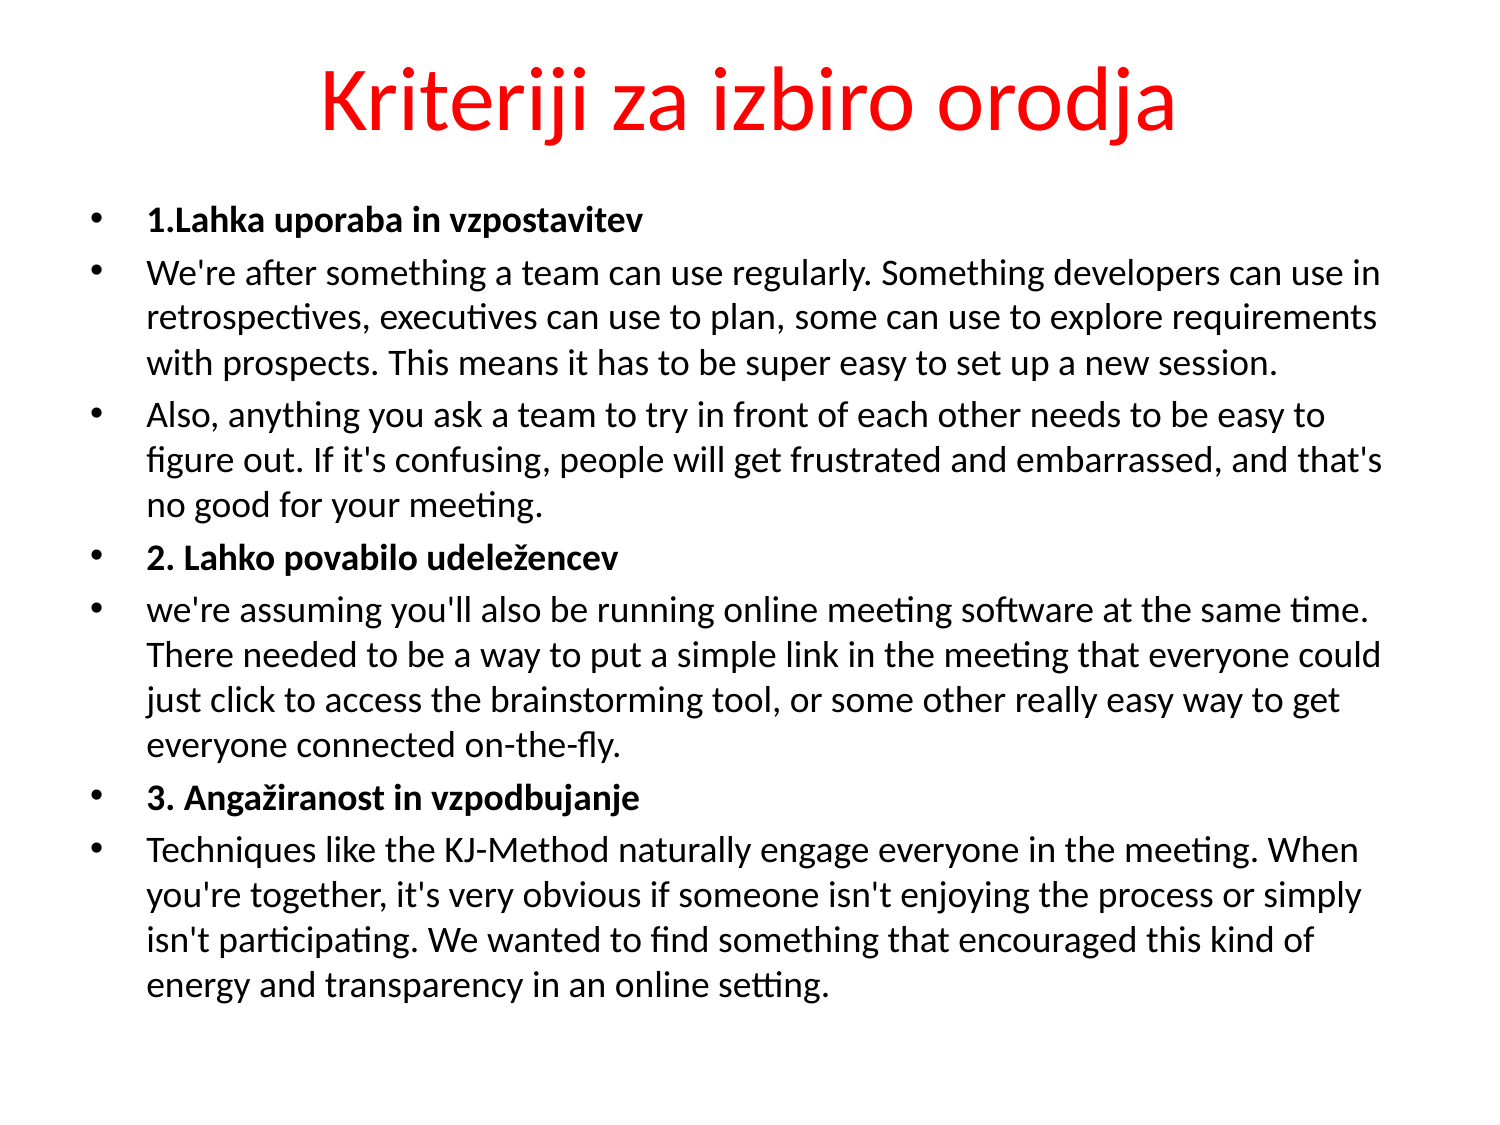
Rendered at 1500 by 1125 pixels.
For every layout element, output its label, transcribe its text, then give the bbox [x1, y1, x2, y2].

list 1.Lahka uporaba in vzpostavitev We're after something a team can use regularly. Something developers can use in retrospectives, executives can use to plan, some can use to explore requirements with prospects. This means it has to be super easy to set up a new session. Also, anything you ask a team to try in front of each other needs to be easy to figure out. If it's confusing, people will get frustrated and embarrassed, and that's no good for your meeting. 2. Lahko povabilo udeležencev we're assuming you'll also be running online meeting software at the same time. There needed to be a way to put a simple link in the meeting that everyone could just click to access the brainstorming tool, or some other really easy way to get everyone connected on-the-fly. 3. Angažiranost in vzpodbujanje Techniques like the KJ-Method naturally engage everyone in the meeting. When you're together, it's very obvious if someone isn't enjoying the process or simply isn't participating. We wanted to find something that encouraged this kind of energy and transparency in an online setting. [75, 187, 1425, 930]
title Kriteriji za izbiro orodja [75, 0, 1425, 187]
